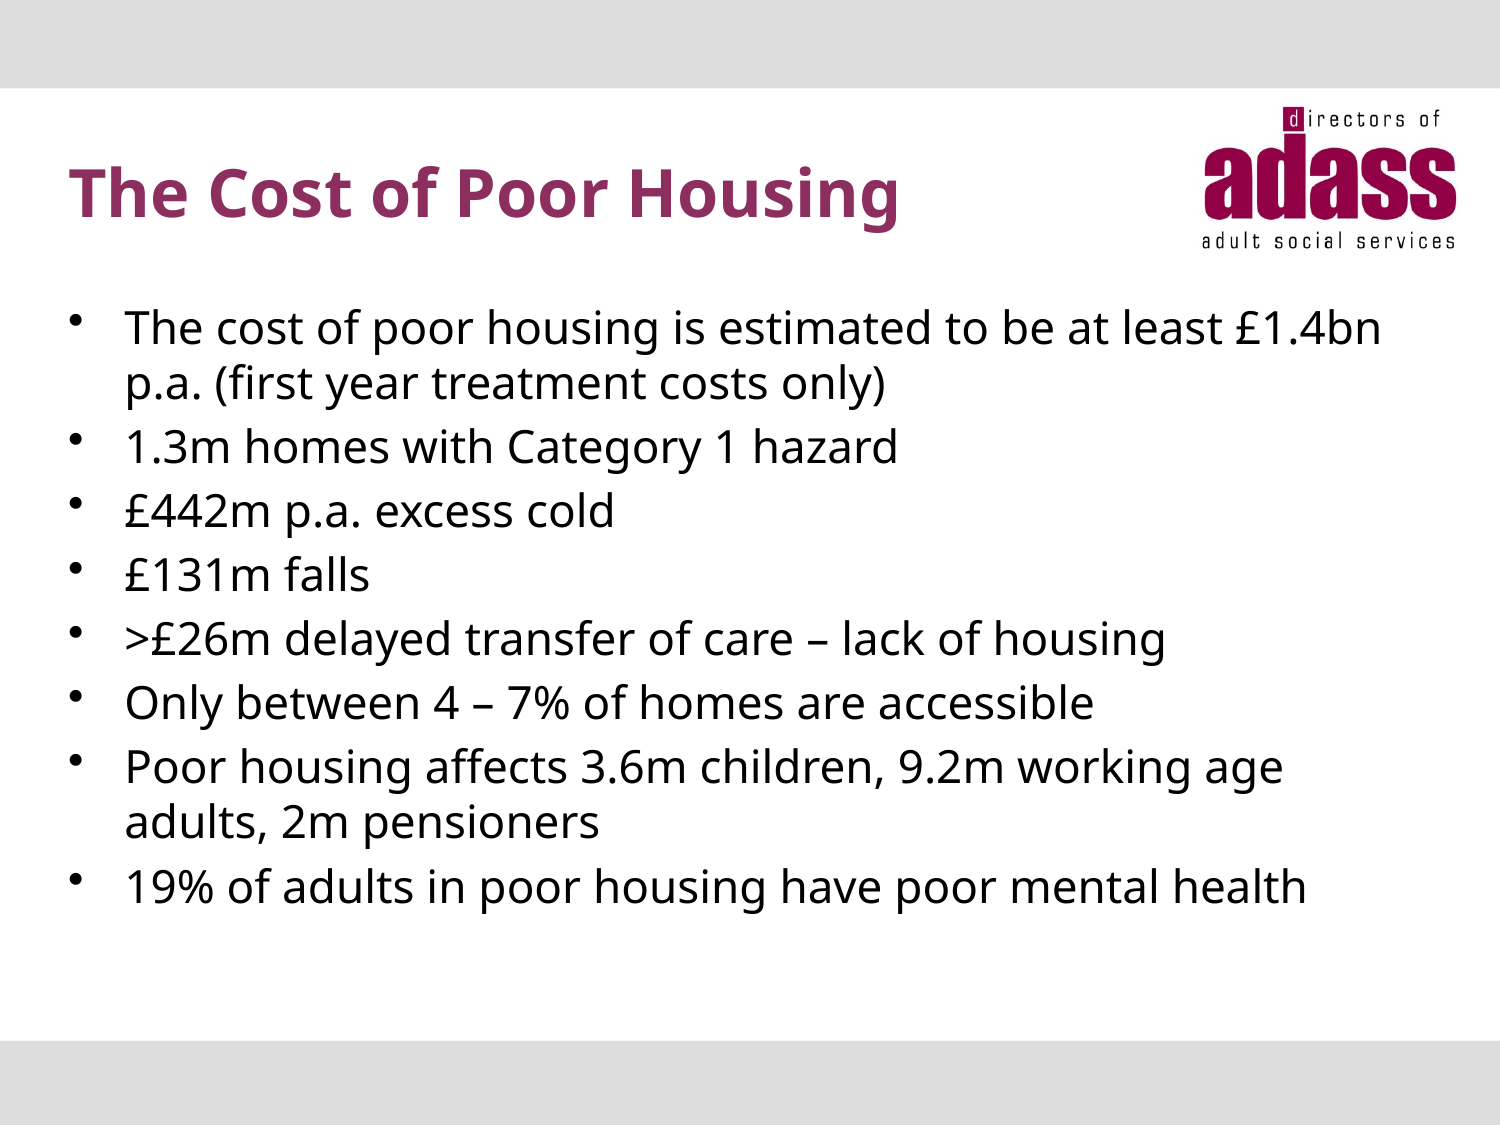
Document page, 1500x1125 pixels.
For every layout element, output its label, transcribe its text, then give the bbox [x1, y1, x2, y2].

picture [1187, 89, 1459, 256]
list The cost of poor housing is estimated to be at least £1.4bn p.a. (first year treatment costs only) 1.3m homes with Category 1 hazard £442m p.a. excess cold £131m falls >£26m delayed transfer of care – lack of housing Only between 4 – 7% of homes are accessible Poor housing affects 3.6m children, 9.2m working age adults, 2m pensioners 19% of adults in poor housing have poor mental health [53, 290, 1412, 1000]
title The Cost of Poor Housing [53, 113, 1152, 268]
